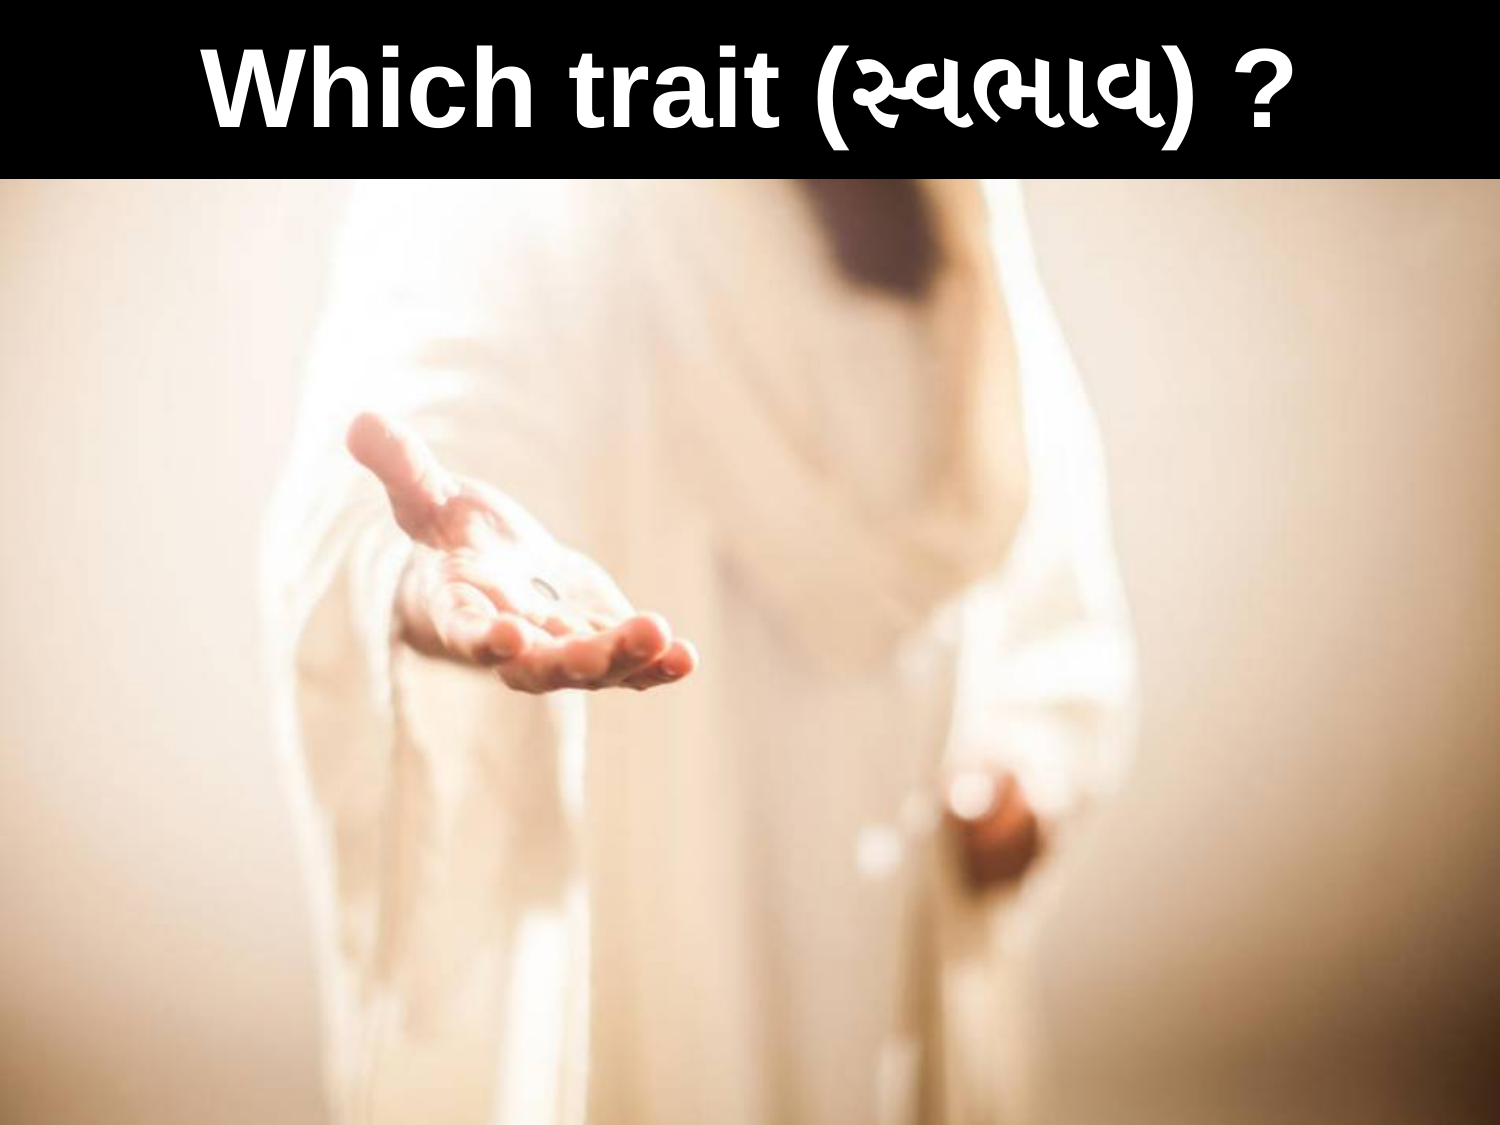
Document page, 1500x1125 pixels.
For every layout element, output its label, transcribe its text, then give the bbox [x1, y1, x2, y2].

title Which trait (સ્વભાવ) ? [0, 19, 1500, 146]
picture [0, 179, 1500, 1125]
